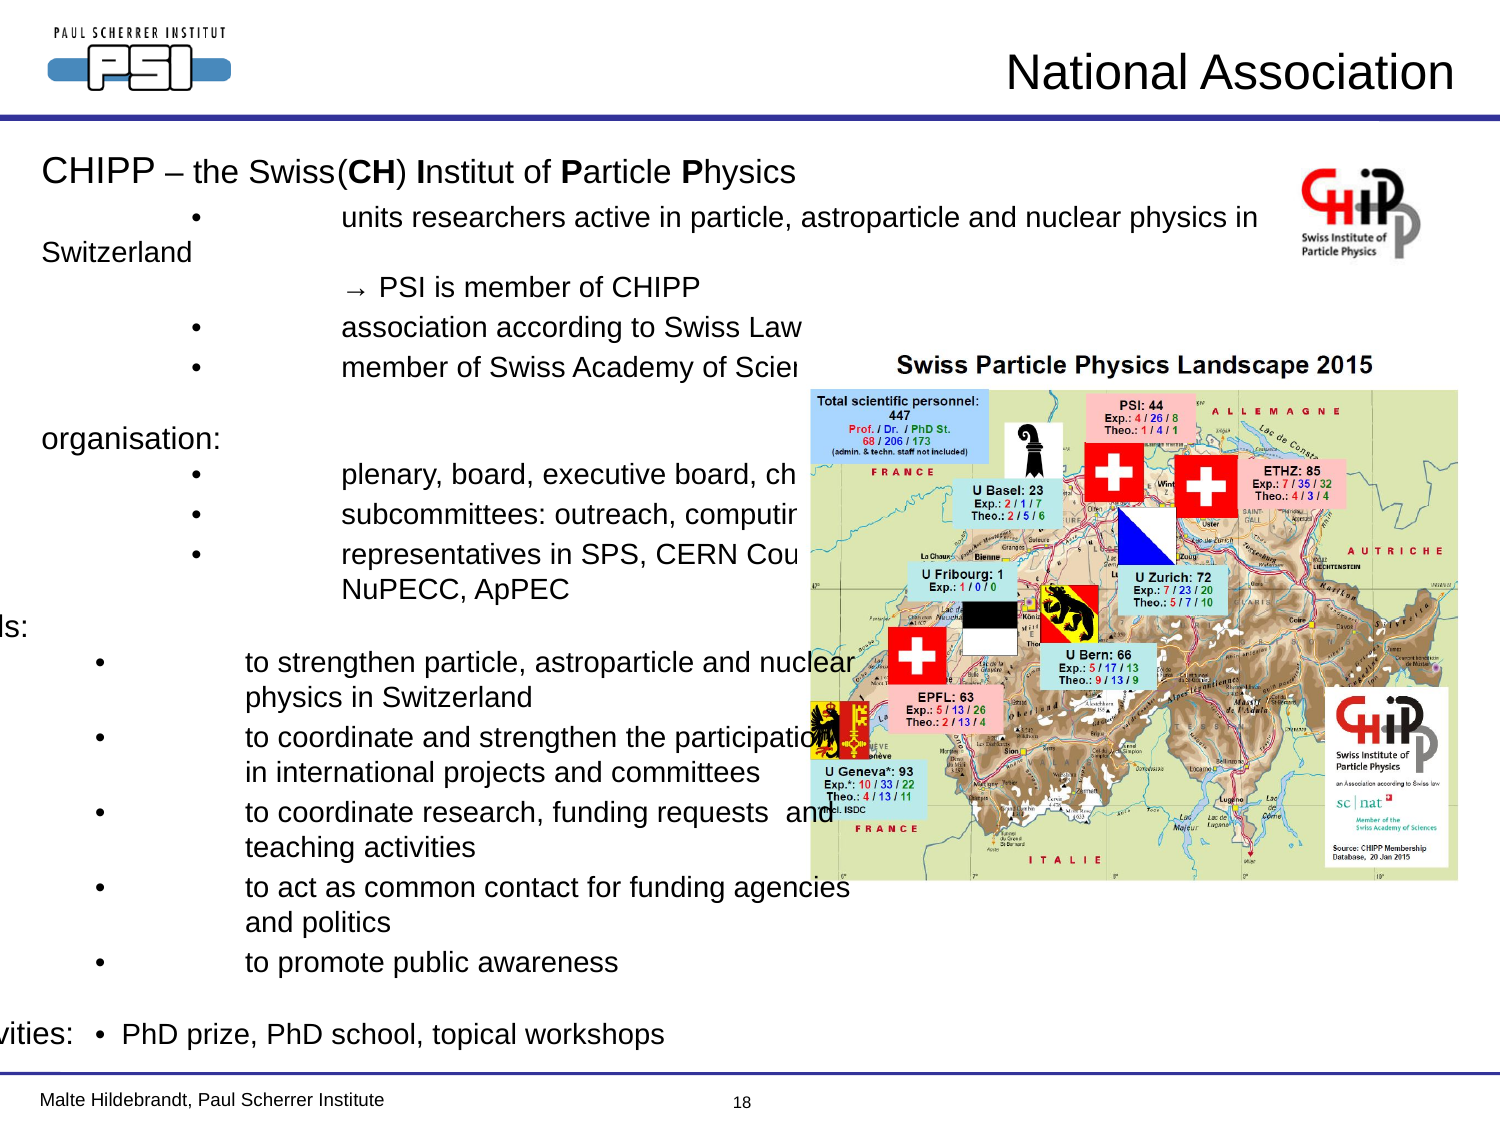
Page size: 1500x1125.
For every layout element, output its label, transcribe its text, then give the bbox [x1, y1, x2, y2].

title National Association [275, 17, 1471, 122]
picture [796, 349, 1468, 883]
picture [38, 14, 243, 100]
picture [1293, 160, 1430, 267]
text_box goals: • to strengthen particle, astroparticle and nuclear physics in Switzerland • to coordinate and strengthen the participation in international projects and committees • to coordinate research, funding requests and teaching activities • to act as common contact for funding agencies and politics • to promote public awareness activities: • PhD prize, PhD school, topical workshops [0, 598, 875, 1098]
slide_number 18 [416, 1098, 767, 1125]
text_box CHIPP – the Swiss (CH) Institut of Particle Physics • units researchers active in particle, astroparticle and nuclear physics in Switzerland → PSI is member of CHIPP • association according to Swiss Law • member of Swiss Academy of Science (SCNAT) organisation: • plenary, board, executive board, chairman • subcommittees: outreach, computing • representatives in SPS, CERN Council, ECFA, NuPECC, ApPEC [26, 138, 1282, 598]
